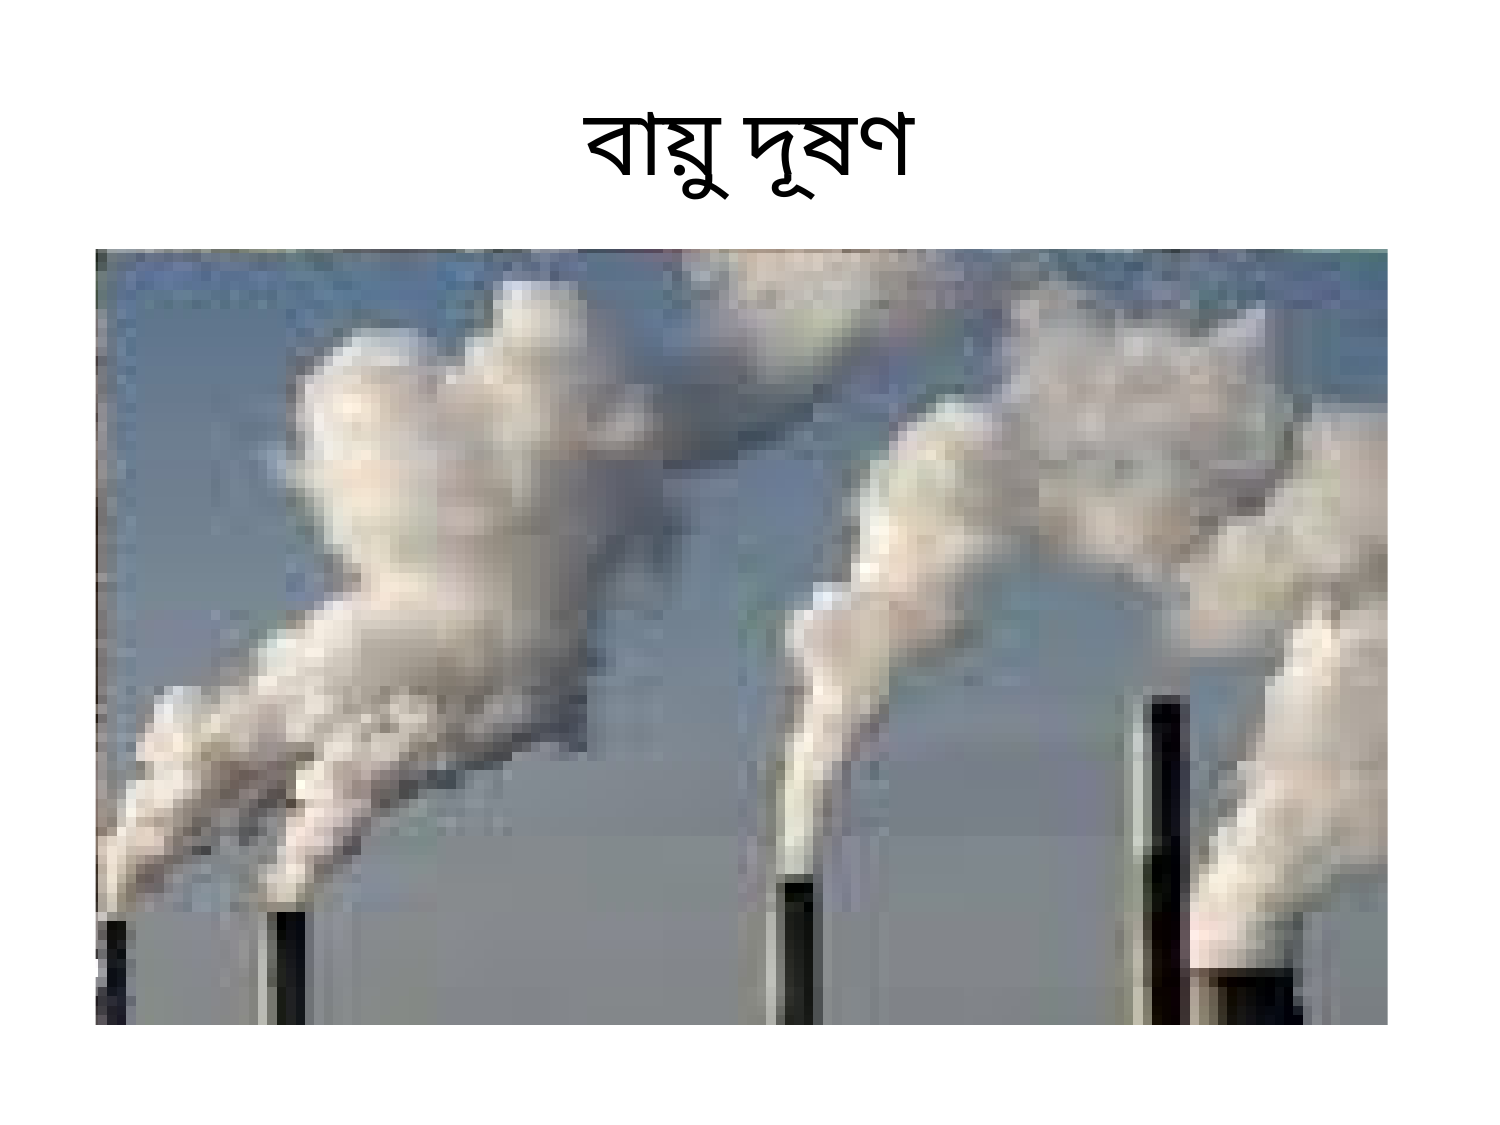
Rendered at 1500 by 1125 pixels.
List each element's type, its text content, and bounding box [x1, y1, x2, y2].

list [95, 249, 1388, 1026]
title বায়ু দূষণ [75, 45, 1425, 233]
